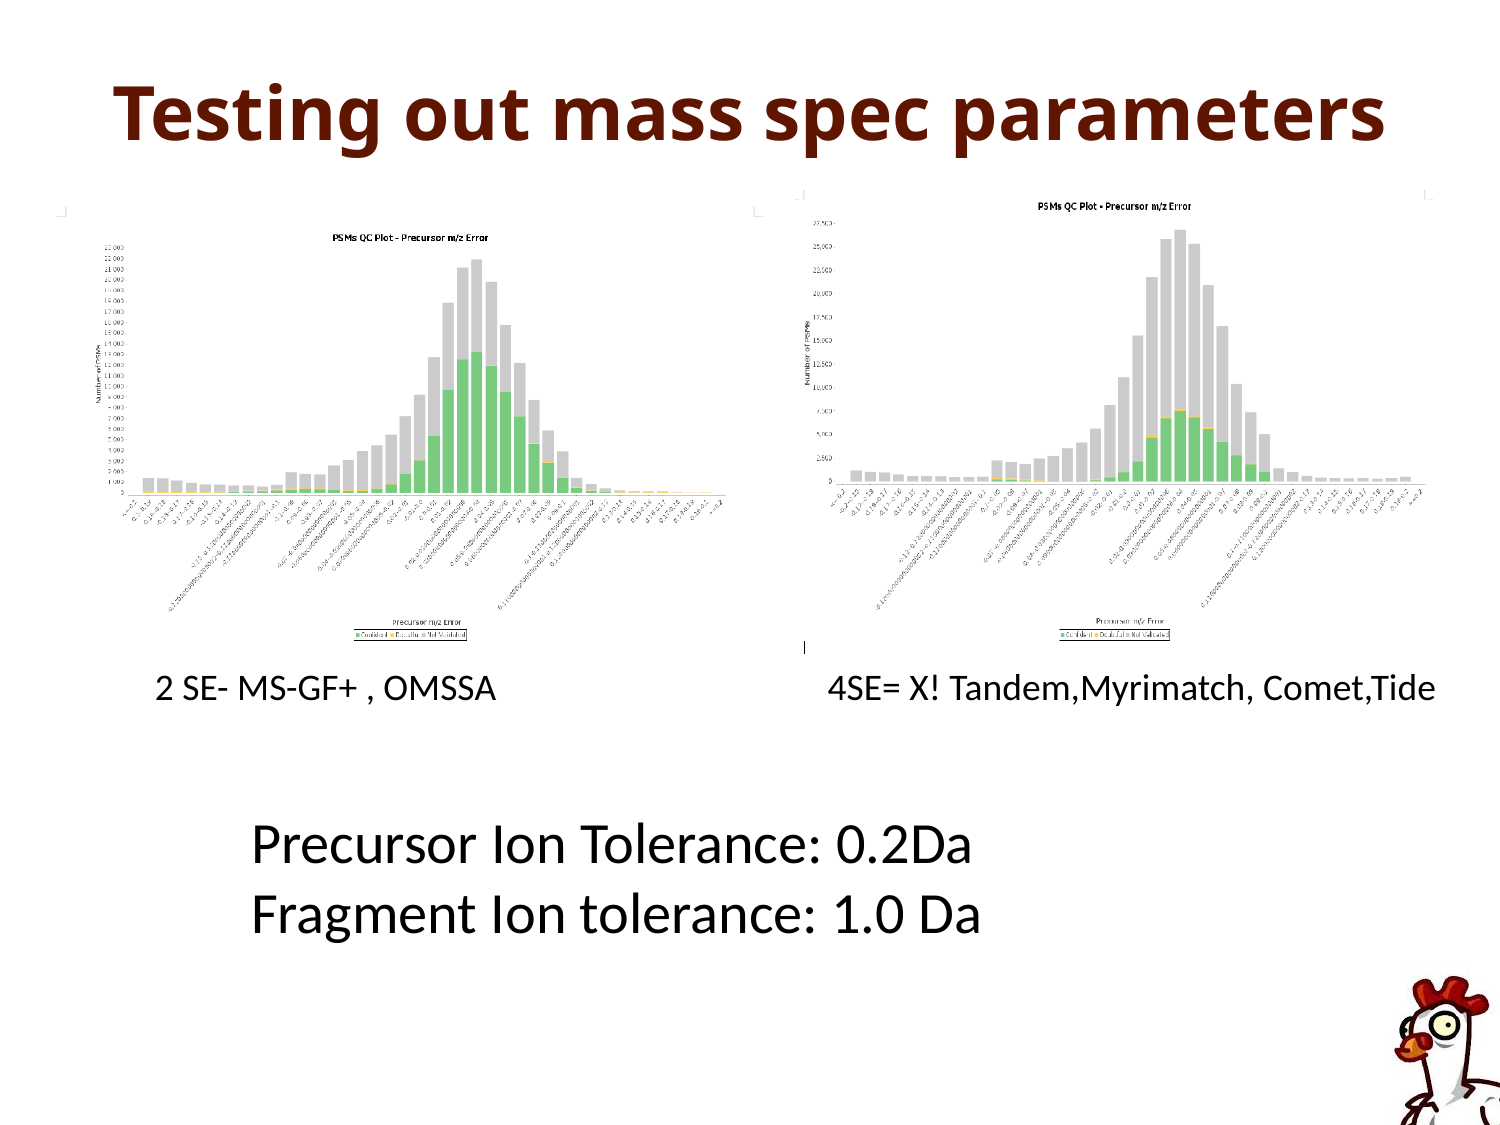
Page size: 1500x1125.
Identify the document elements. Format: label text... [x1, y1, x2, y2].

title Testing out mass spec parameters [75, 45, 1425, 177]
text_box Precursor Ion Tolerance: 0.2Da Fragment Ion tolerance: 1.0 Da [236, 797, 1147, 1023]
picture [56, 206, 764, 657]
picture [1391, 966, 1500, 1125]
text_box 4SE= X! Tandem,Myrimatch, Comet,Tide [813, 665, 1452, 806]
picture [789, 183, 1459, 657]
text_box 2 SE- MS-GF+ , OMSSA [139, 664, 512, 716]
